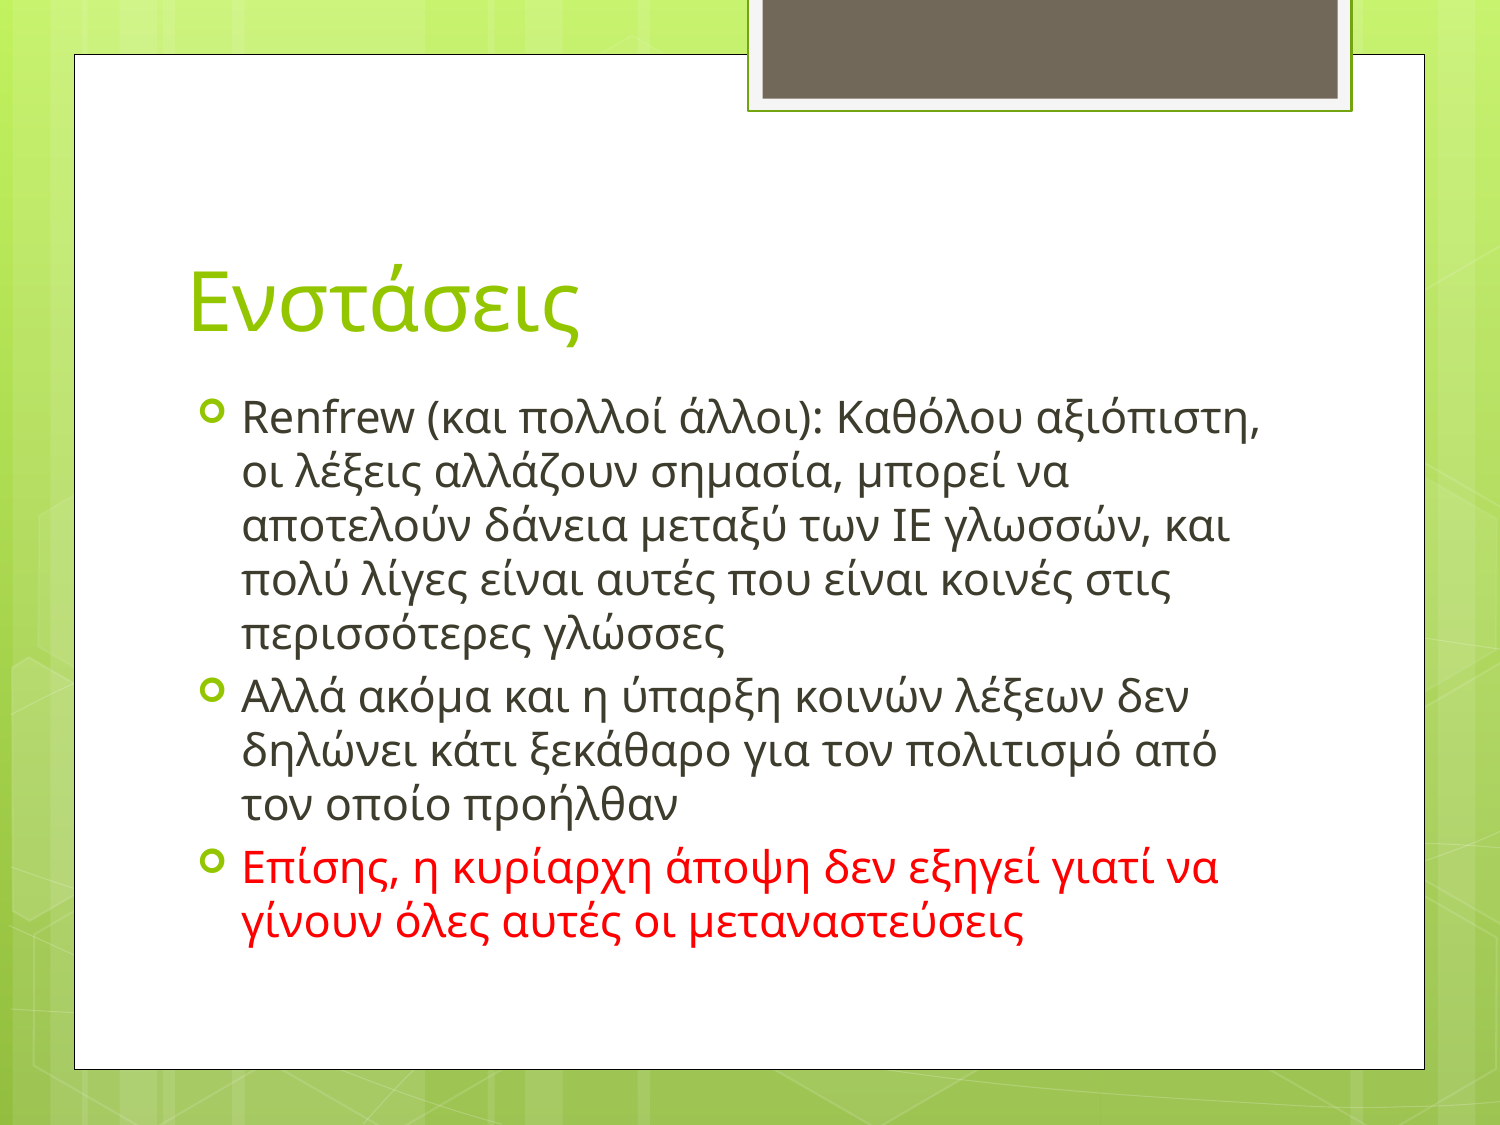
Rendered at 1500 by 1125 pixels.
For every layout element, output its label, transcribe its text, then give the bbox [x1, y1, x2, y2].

list Renfrew (και πολλοί άλλοι): Καθόλου αξιόπιστη, οι λέξεις αλλάζουν σημασία, μπορεί να αποτελούν δάνεια μεταξύ των ΙΕ γλωσσών, και πολύ λίγες είναι αυτές που είναι κοινές στις περισσότερες γλώσσες Αλλά ακόμα και η ύπαρξη κοινών λέξεων δεν δηλώνει κάτι ξεκάθαρο για τον πολιτισμό από τον οποίο προήλθαν Επίσης, η κυρίαρχη άποψη δεν εξηγεί γιατί να γίνουν όλες αυτές οι μεταναστεύσεις [171, 381, 1283, 957]
title Ενστάσεις [171, 168, 1324, 357]
